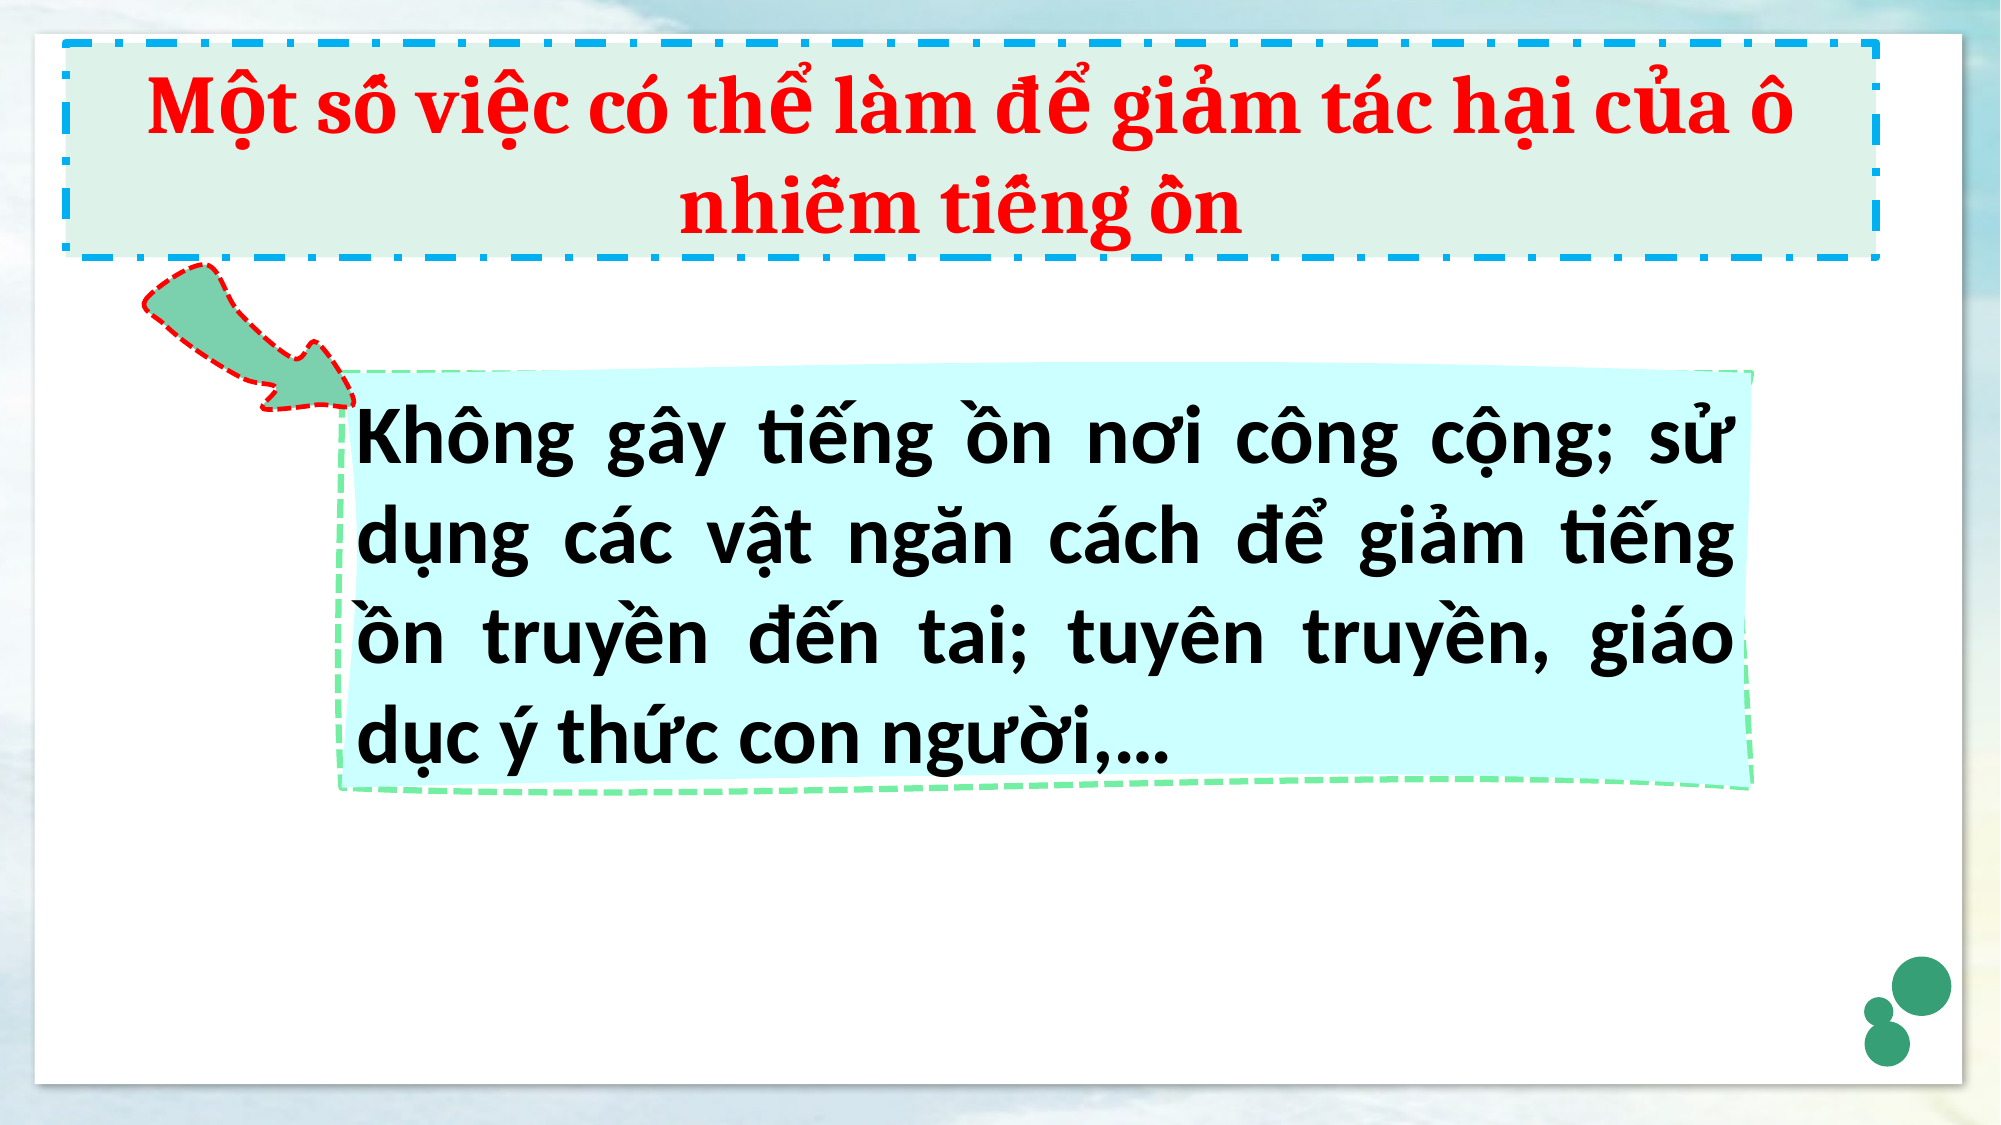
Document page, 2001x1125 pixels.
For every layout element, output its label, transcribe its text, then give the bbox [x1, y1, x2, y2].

text_box [142, 263, 355, 411]
picture [0, 0, 2001, 1125]
text_box Một số việc có thể làm để giảm tác hại của ô nhiễm tiếng ồn [65, 42, 1876, 258]
text_box Không gây tiếng ồn nơi công cộng; sử dụng các vật ngăn cách để giảm tiếng ồn truyền đến tai; tuyên truyền, giáo dục ý thức con người,… [340, 361, 1752, 789]
